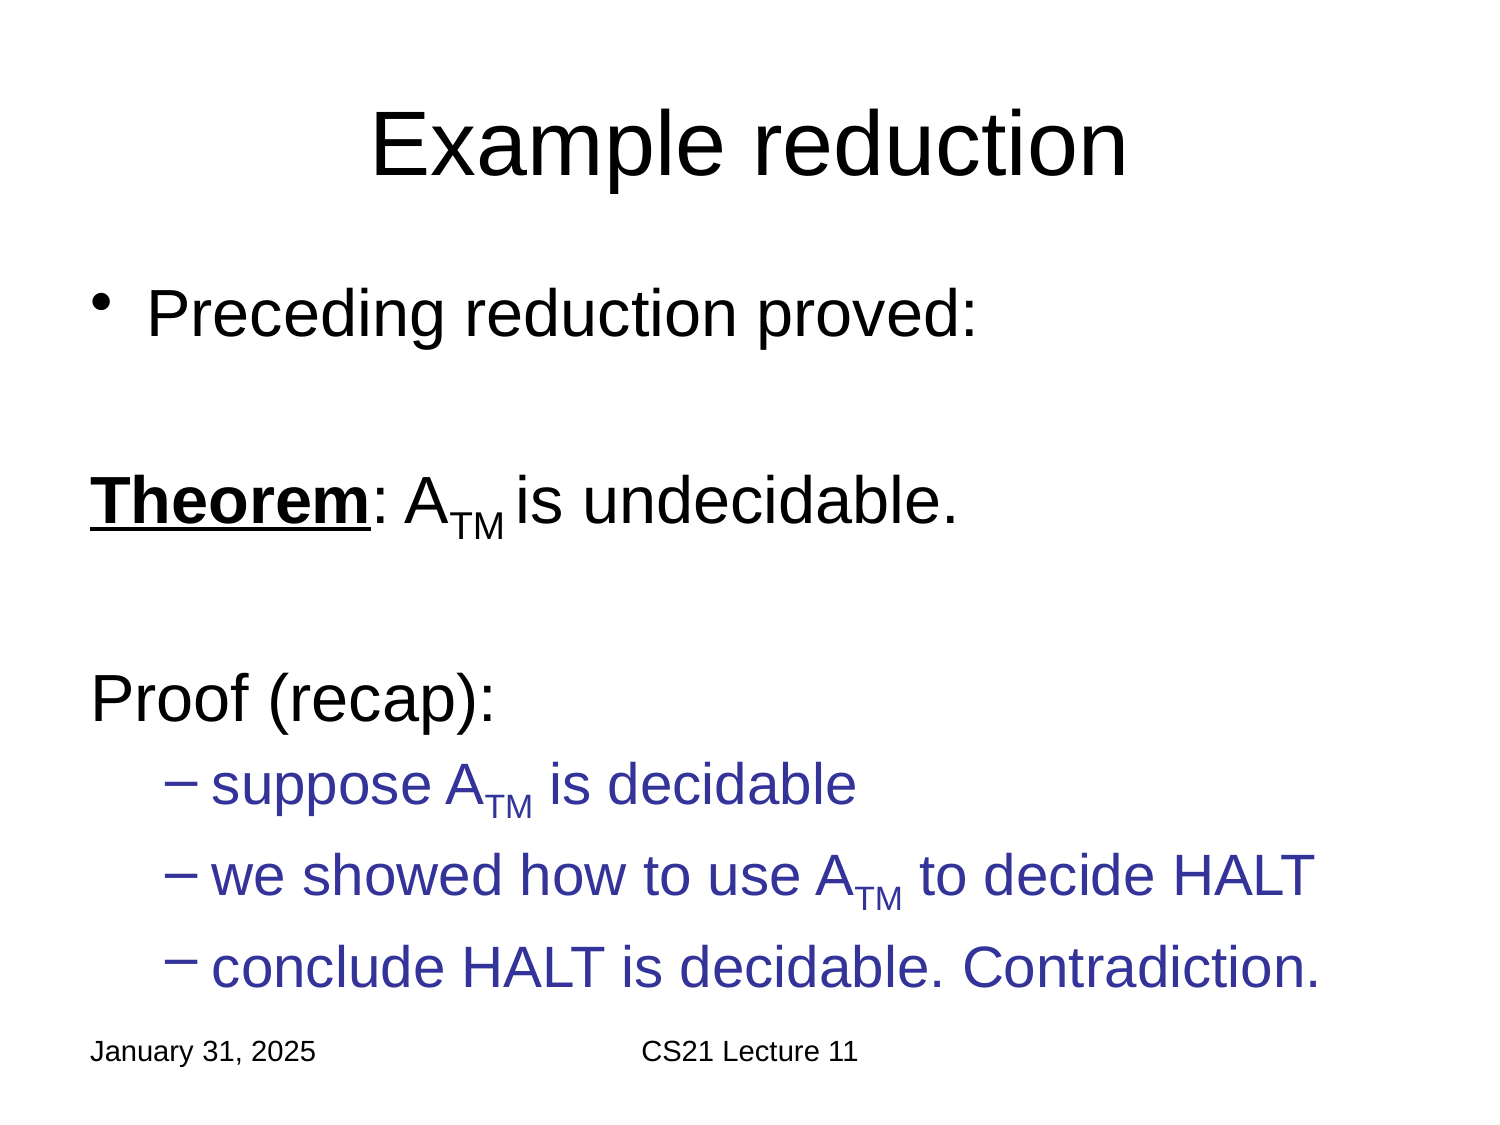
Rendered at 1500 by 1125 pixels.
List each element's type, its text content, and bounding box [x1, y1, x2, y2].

footer CS21 Lecture 11 [512, 1024, 988, 1103]
title Example reduction [75, 45, 1425, 233]
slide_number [74, 1024, 426, 1103]
list Preceding reduction proved: Theorem: ATM is undecidable. Proof (recap): suppose ATM is decidable we showed how to use ATM to decide HALT conclude HALT is decidable. Contradiction. [75, 262, 1425, 1005]
